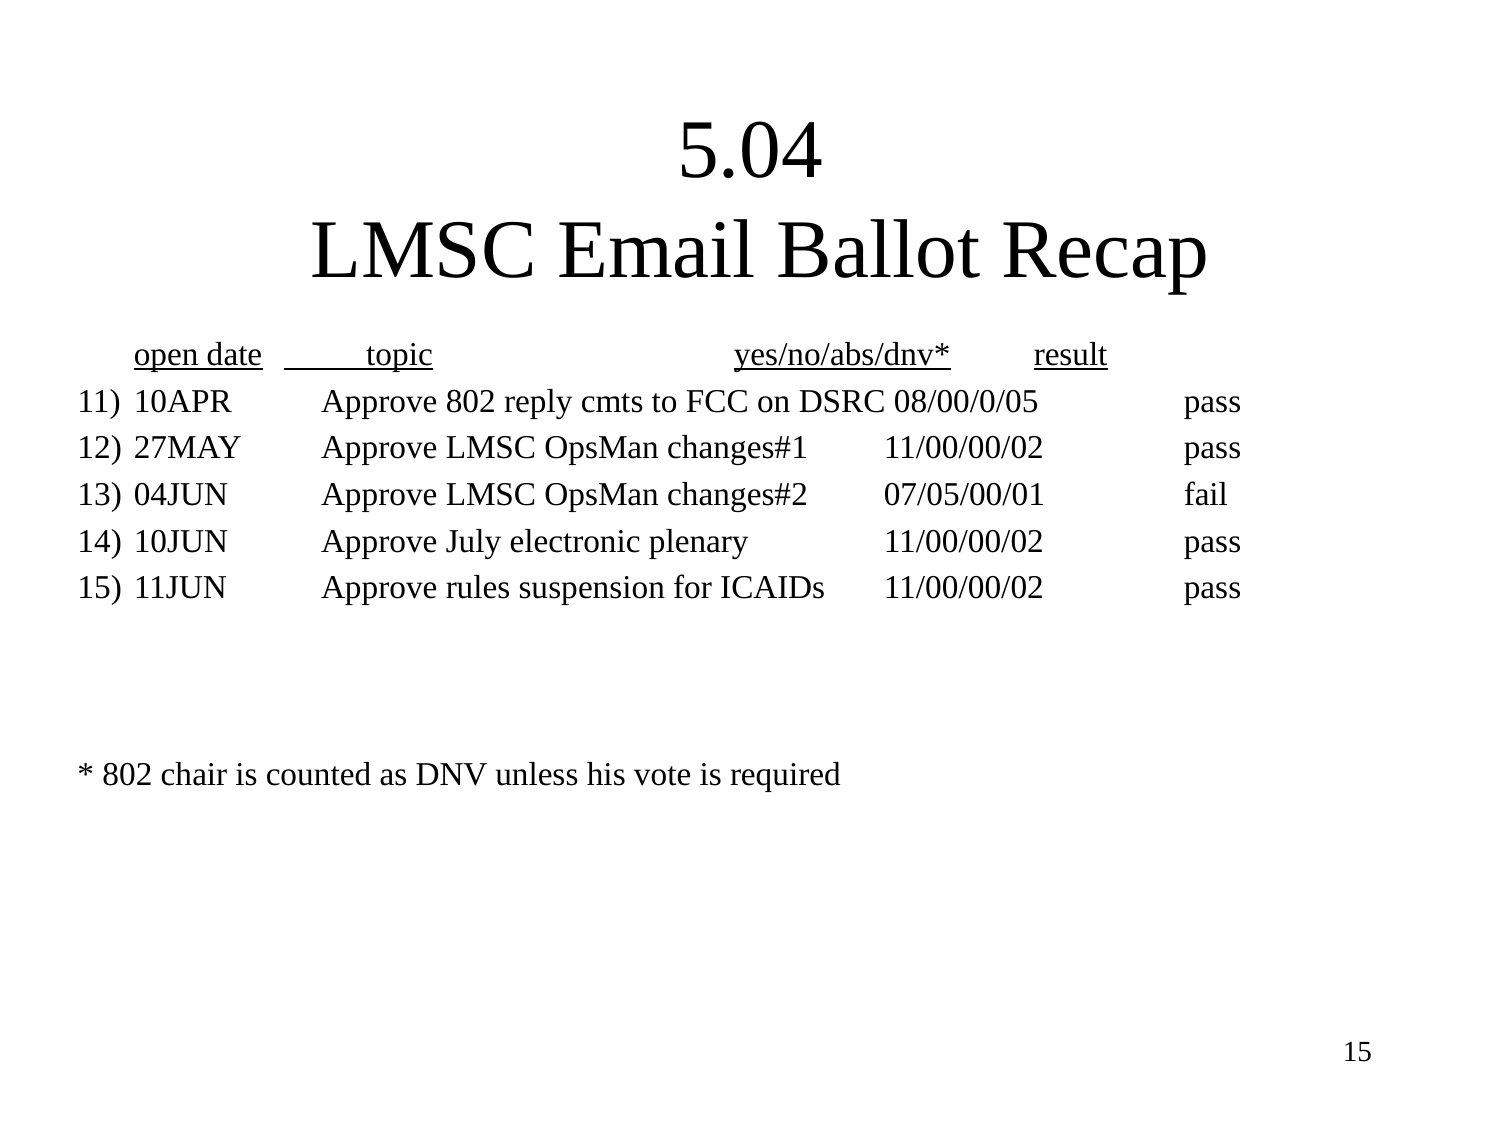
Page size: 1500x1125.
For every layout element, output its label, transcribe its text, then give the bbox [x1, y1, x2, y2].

slide_number 15 [1074, 1024, 1388, 1101]
list open date topic yes/no/abs/dnv* result 10APR Approve 802 reply cmts to FCC on DSRC 08/00/0/05 pass 27MAY Approve LMSC OpsMan changes#1 11/00/00/02 pass 04JUN Approve LMSC OpsMan changes#2 07/05/00/01 fail 10JUN Approve July electronic plenary 11/00/00/02 pass 11JUN Approve rules suspension for ICAIDs 11/00/00/02 pass * 802 chair is counted as DNV unless his vote is required [62, 324, 1438, 1001]
title 5.04 LMSC Email Ballot Recap [112, 99, 1388, 288]
